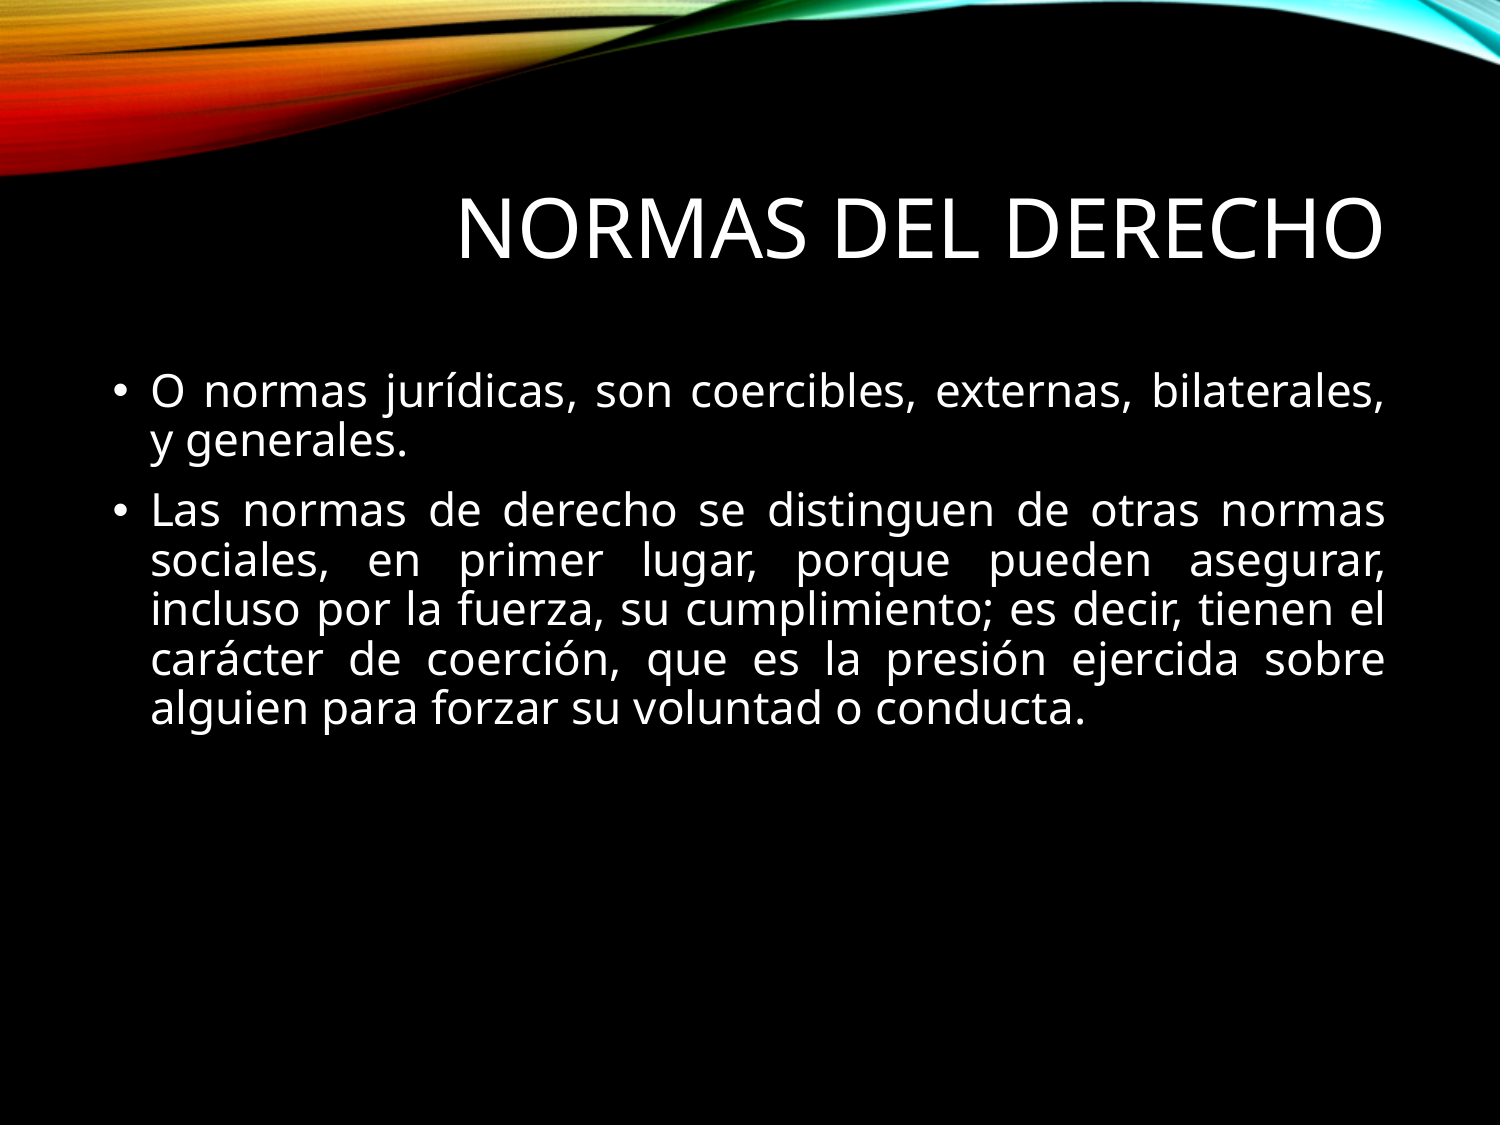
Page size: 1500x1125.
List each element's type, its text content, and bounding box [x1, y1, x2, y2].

title Normas del derecho [356, 125, 1403, 338]
picture [0, 0, 1500, 178]
list O normas jurídicas, son coercibles, externas, bilaterales, y generales. Las normas de derecho se distinguen de otras normas sociales, en primer lugar, porque pueden asegurar, incluso por la fuerza, su cumplimiento; es decir, tienen el carácter de coerción, que es la presión ejercida sobre alguien para forzar su voluntad o conducta. [97, 360, 1403, 1028]
